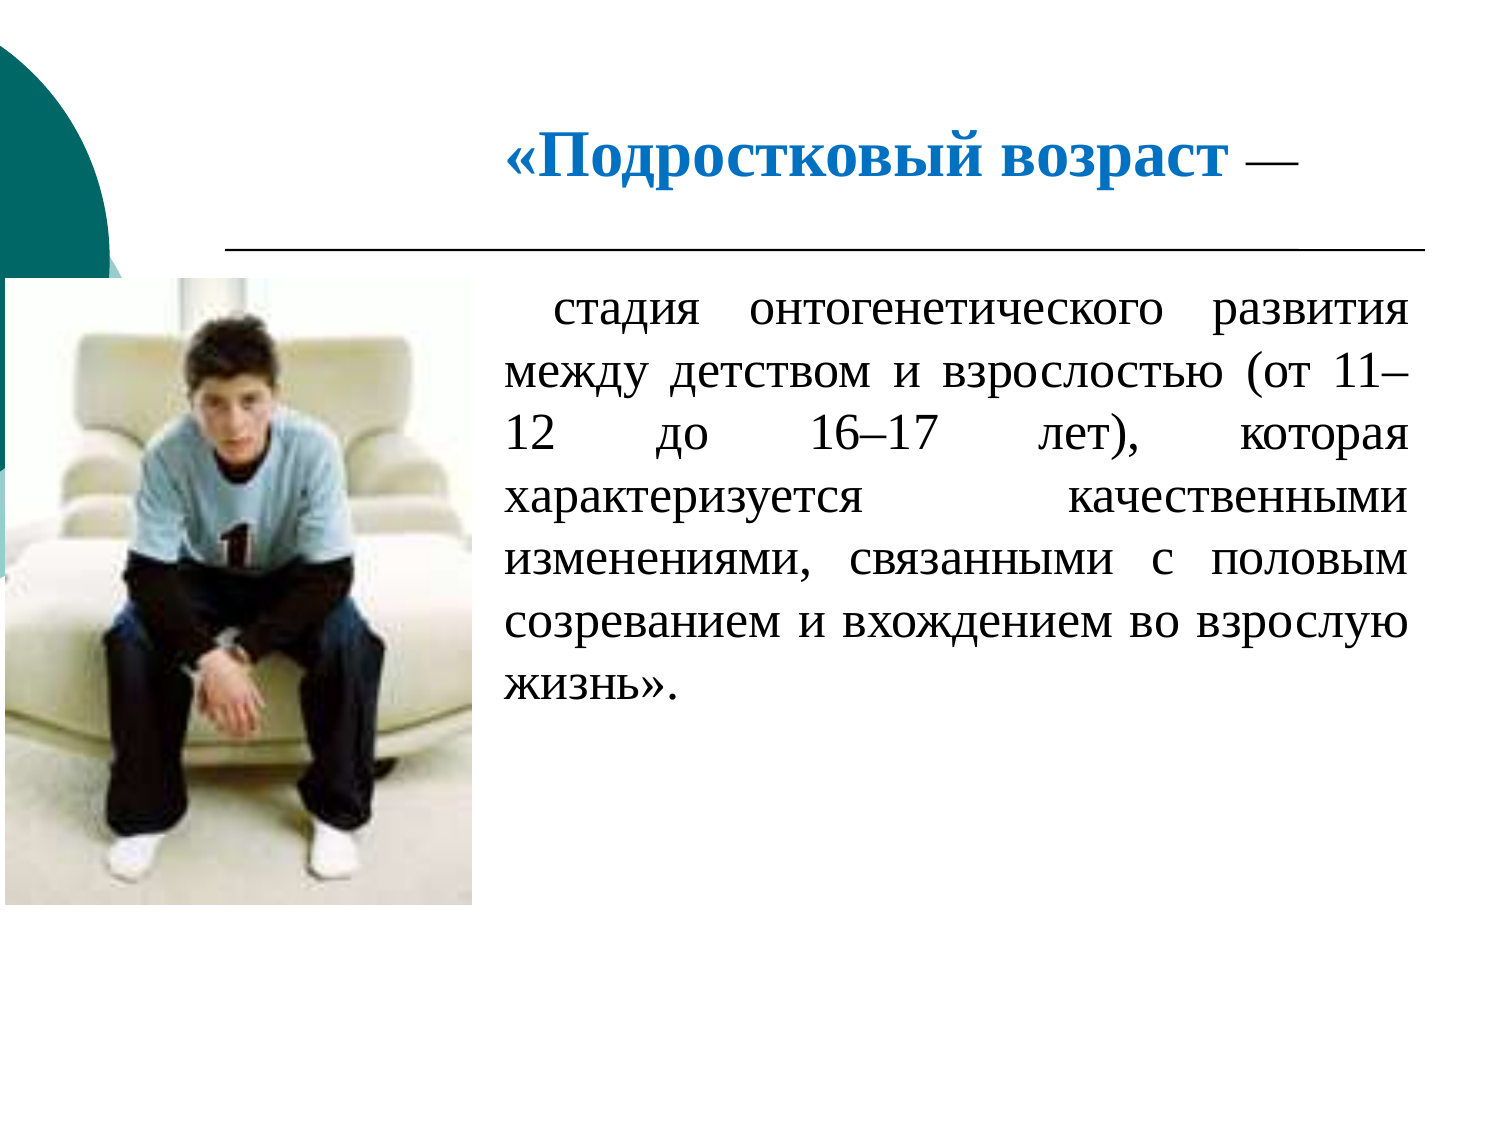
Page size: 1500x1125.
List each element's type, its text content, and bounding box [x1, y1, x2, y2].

list «Подростковый возраст — стадия онтогенетического развития между детством и взрослостью (от 11–12 до 16–17 лет), которая характеризуется качественными изменениями, связанными с половым созреванием и вхождением во взрослую жизнь». [489, 101, 1425, 975]
picture [4, 278, 472, 906]
